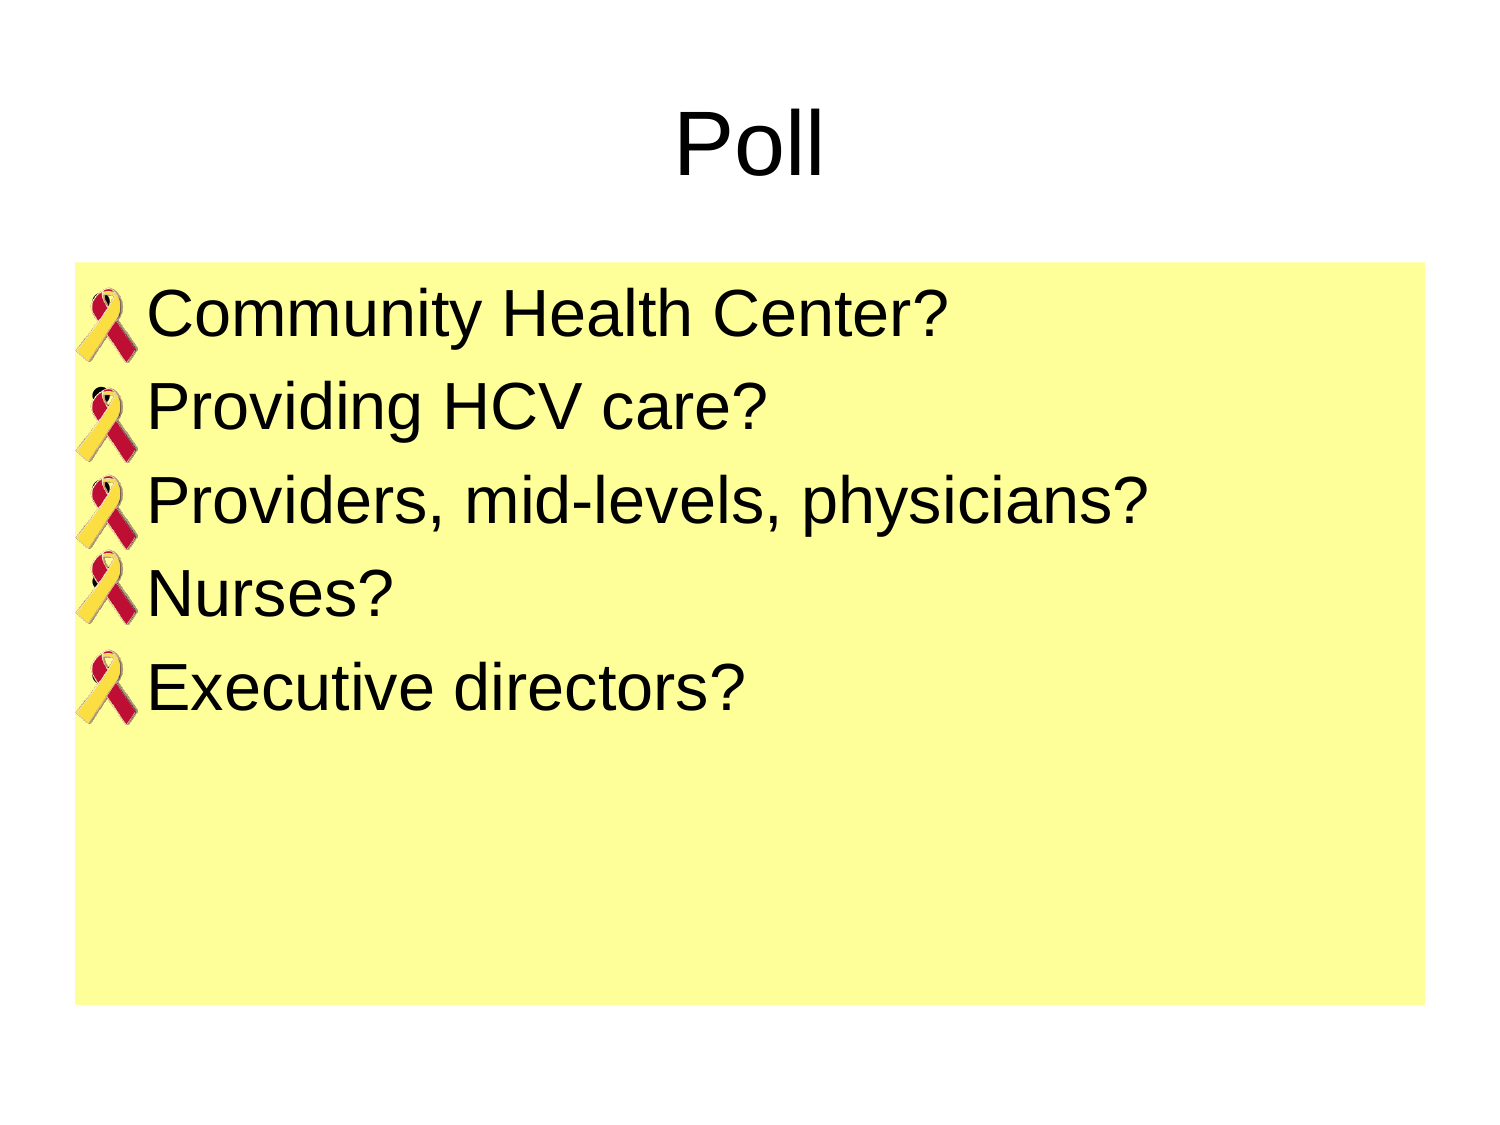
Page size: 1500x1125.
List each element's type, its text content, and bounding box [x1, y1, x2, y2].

picture [74, 474, 138, 626]
picture [74, 649, 138, 726]
picture [74, 287, 138, 363]
picture [74, 387, 138, 463]
list Community Health Center? Providing HCV care? Providers, mid-levels, physicians? Nurses? Executive directors? [75, 262, 1425, 1005]
title Poll [75, 45, 1425, 233]
